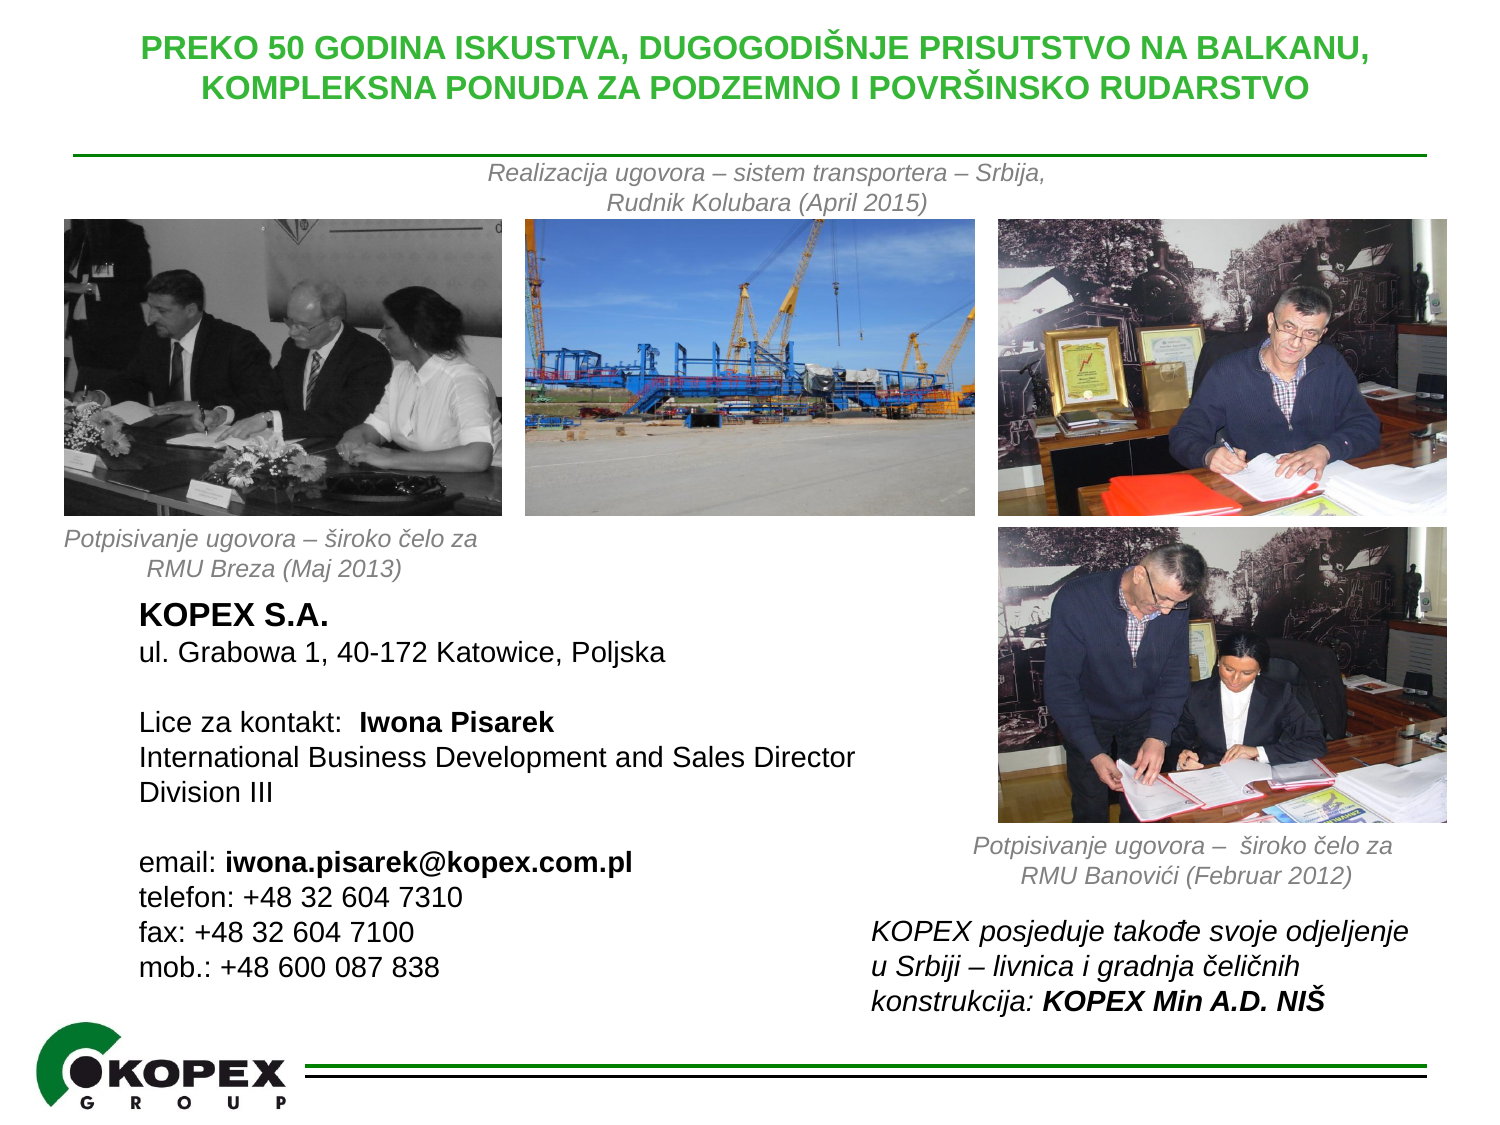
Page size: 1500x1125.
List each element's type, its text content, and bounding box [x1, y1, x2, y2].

text_box KOPEX posjeduje takođe svoje odjeljenje u Srbiji – livnica i gradnja čeličnih konstrukcija: KOPEX Min A.D. NIŠ [856, 905, 1436, 1025]
text_box KOPEX S.A. ul. Grabowa 1, 40-172 Katowice, Poljska Lice za kontakt: Iwona Pisarek International Business Development and Sales Director Division III email: iwona.pisarek@kopex.com.pl telefon: +48 32 604 7310 fax: +48 32 604 7100 mob.: +48 600 087 838 [122, 584, 917, 1032]
text_box Potpisivanje ugovora – široko čelo za RMU Breza (Maj 2013) [0, 515, 550, 590]
text_box Realizacija ugovora – sistem transportera – Srbija, Rudnik Kolubara (April 2015) [466, 148, 1069, 224]
picture [23, 1019, 302, 1113]
picture [64, 219, 503, 516]
picture [525, 219, 975, 516]
text_box PREKO 50 GODINA ISKUSTVA, DUGOGODIŠNJE PRISUTSTVO NA BALKANU, KOMPLEKSNA PONUDA ZA PODZEMNO I POVRŠINSKO RUDARSTVO [86, 17, 1425, 116]
picture [997, 526, 1448, 823]
picture [997, 219, 1448, 516]
text_box Potpisivanje ugovora – široko čelo za RMU Banovići (Februar 2012) [873, 822, 1500, 897]
